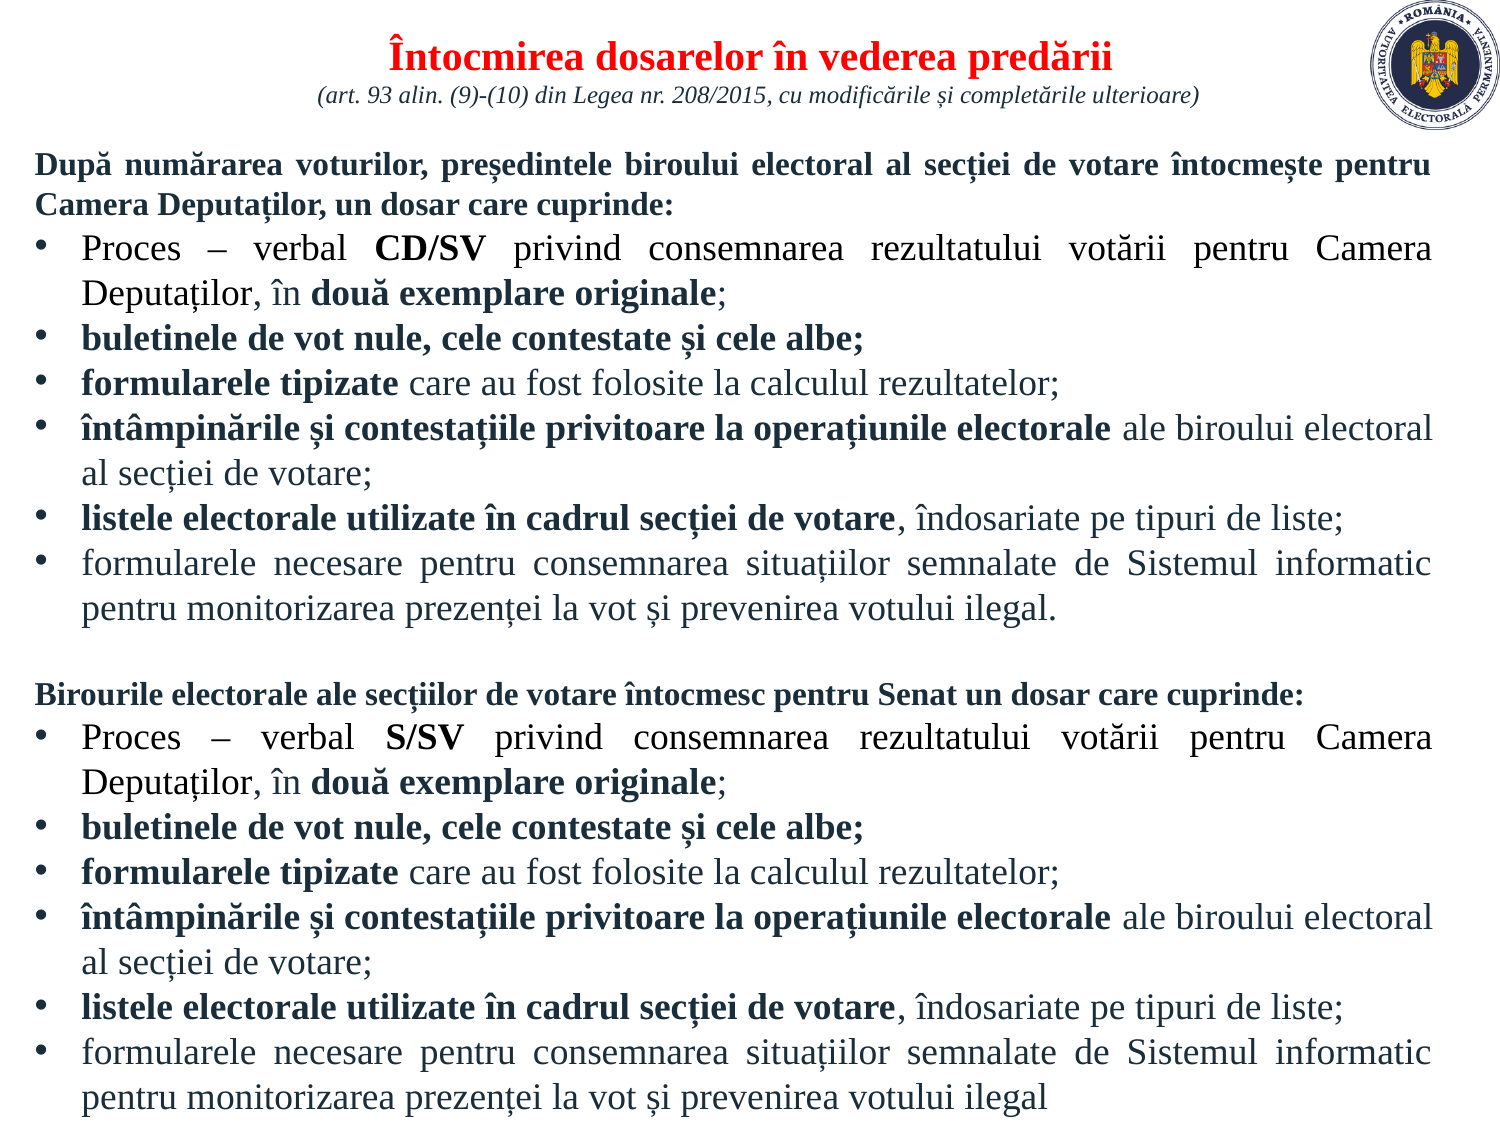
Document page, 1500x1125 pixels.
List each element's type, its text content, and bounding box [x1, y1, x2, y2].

text_box După numărarea voturilor, președintele biroului electoral al secției de votare întocmește pentru Camera Deputaților, un dosar care cuprinde: Proces – verbal CD/SV privind consemnarea rezultatului votării pentru Camera Deputaților, în două exemplare originale; buletinele de vot nule, cele contestate și cele albe; formularele tipizate care au fost folosite la calculul rezultatelor; întâmpinările și contestațiile privitoare la operațiunile electorale ale biroului electoral al secției de votare; listele electorale utilizate în cadrul secției de votare, îndosariate pe tipuri de liste; formularele necesare pentru consemnarea situațiilor semnalate de Sistemul informatic pentru monitorizarea prezenței la vot și prevenirea votului ilegal. Birourile electorale ale secțiilor de votare întocmesc pentru Senat un dosar care cuprinde: Proces – verbal S/SV privind consemnarea rezultatului votării pentru Camera Deputaților, în două exemplare originale; buletinele de vot nule, cele contestate și cele albe; formularele tipizate care au fost folosite la calculul rezultatelor; întâmpinările și contestațiile privitoare la operațiunile electorale ale biroului electoral al secției de votare; listele electorale utilizate în cadrul secției de votare, îndosariate pe tipuri de liste; formularele necesare pentru consemnarea situațiilor semnalate de Sistemul informatic pentru monitorizarea prezenței la vot și prevenirea votului ilegal [19, 135, 1449, 1125]
picture [1370, 0, 1500, 130]
text_box Întocmirea dosarelor în vederea predării (art. 93 alin. (9)-(10) din Legea nr. 208/2015, cu modificările și completările ulterioare) [6, 21, 1500, 134]
